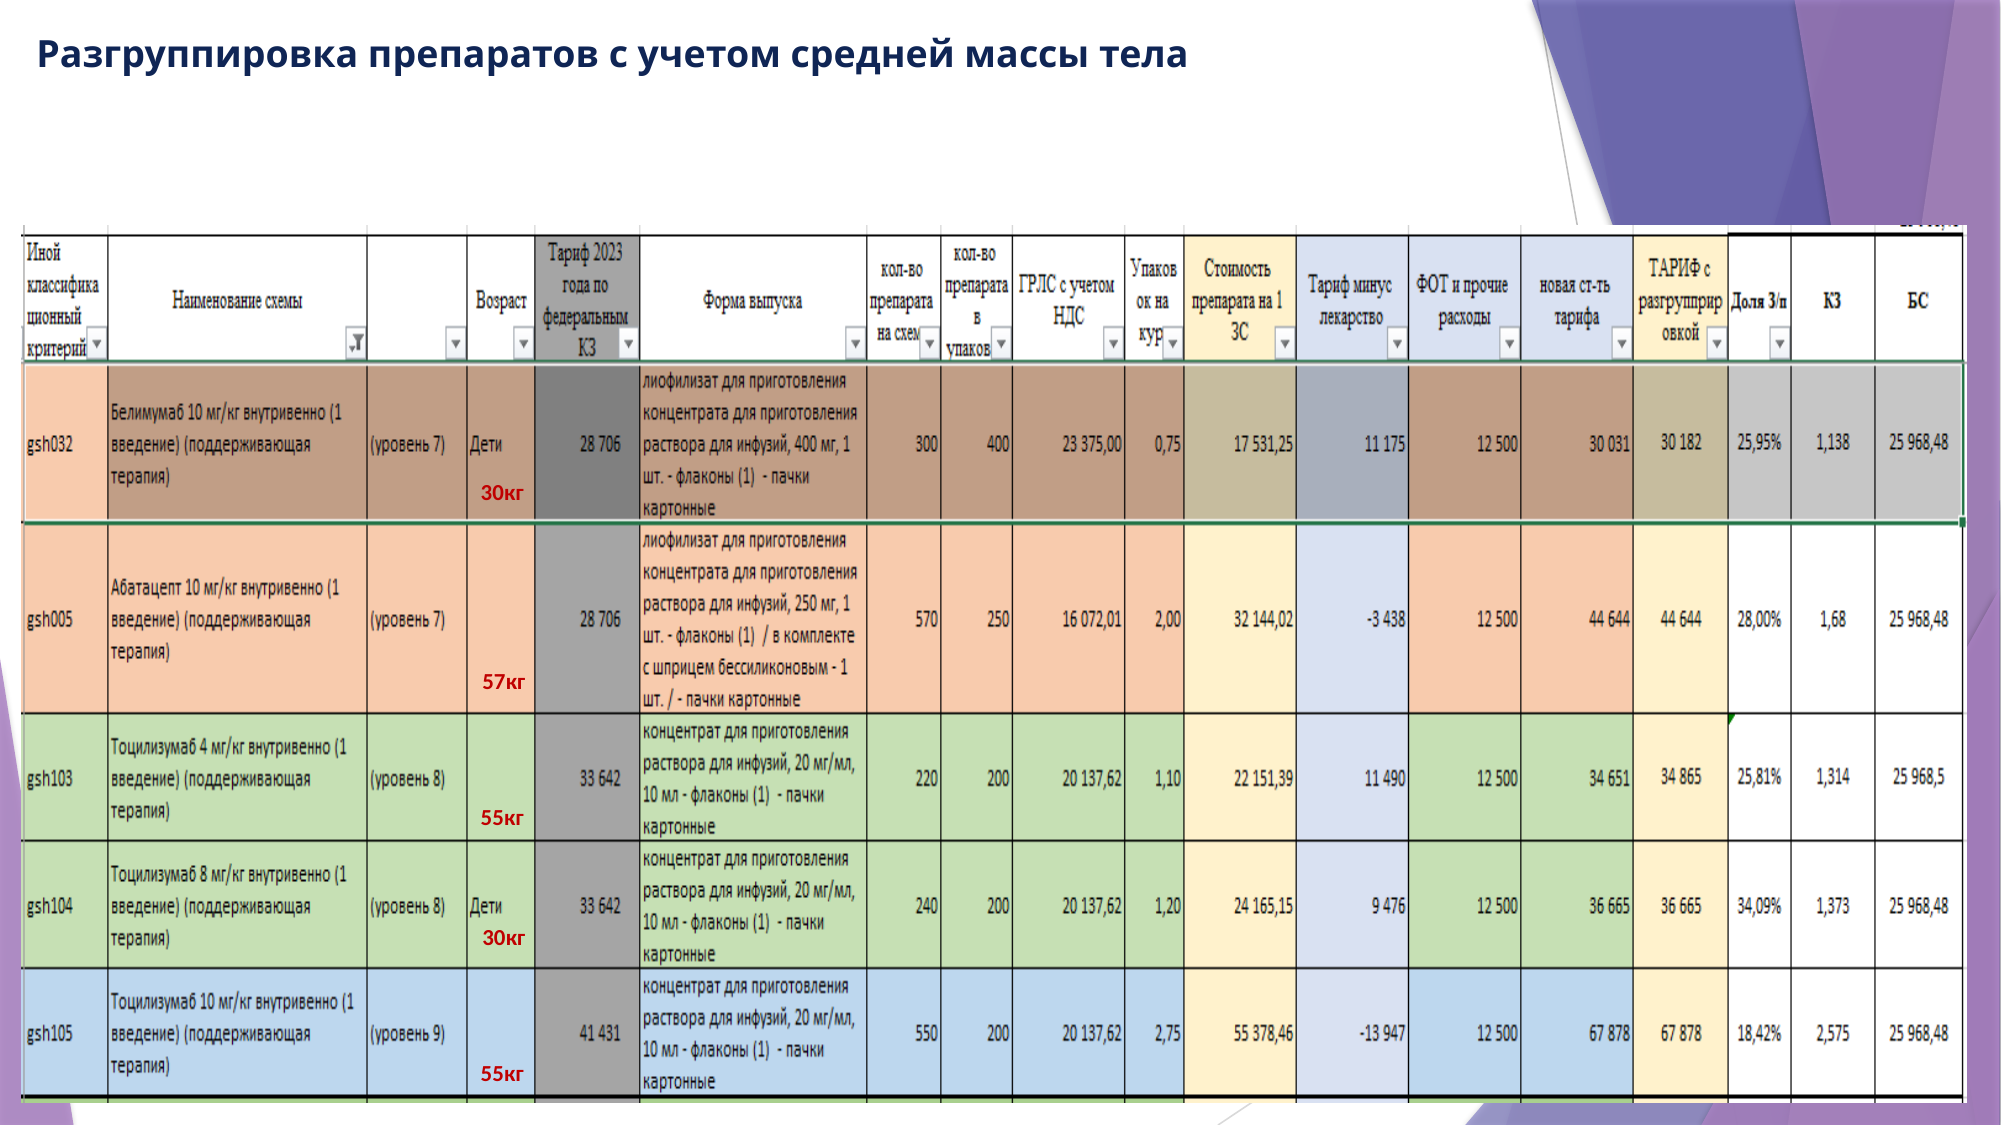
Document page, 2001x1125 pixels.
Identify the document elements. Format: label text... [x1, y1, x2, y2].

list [20, 225, 1968, 1103]
title Разгруппировка препаратов с учетом средней массы тела [21, 22, 1825, 225]
